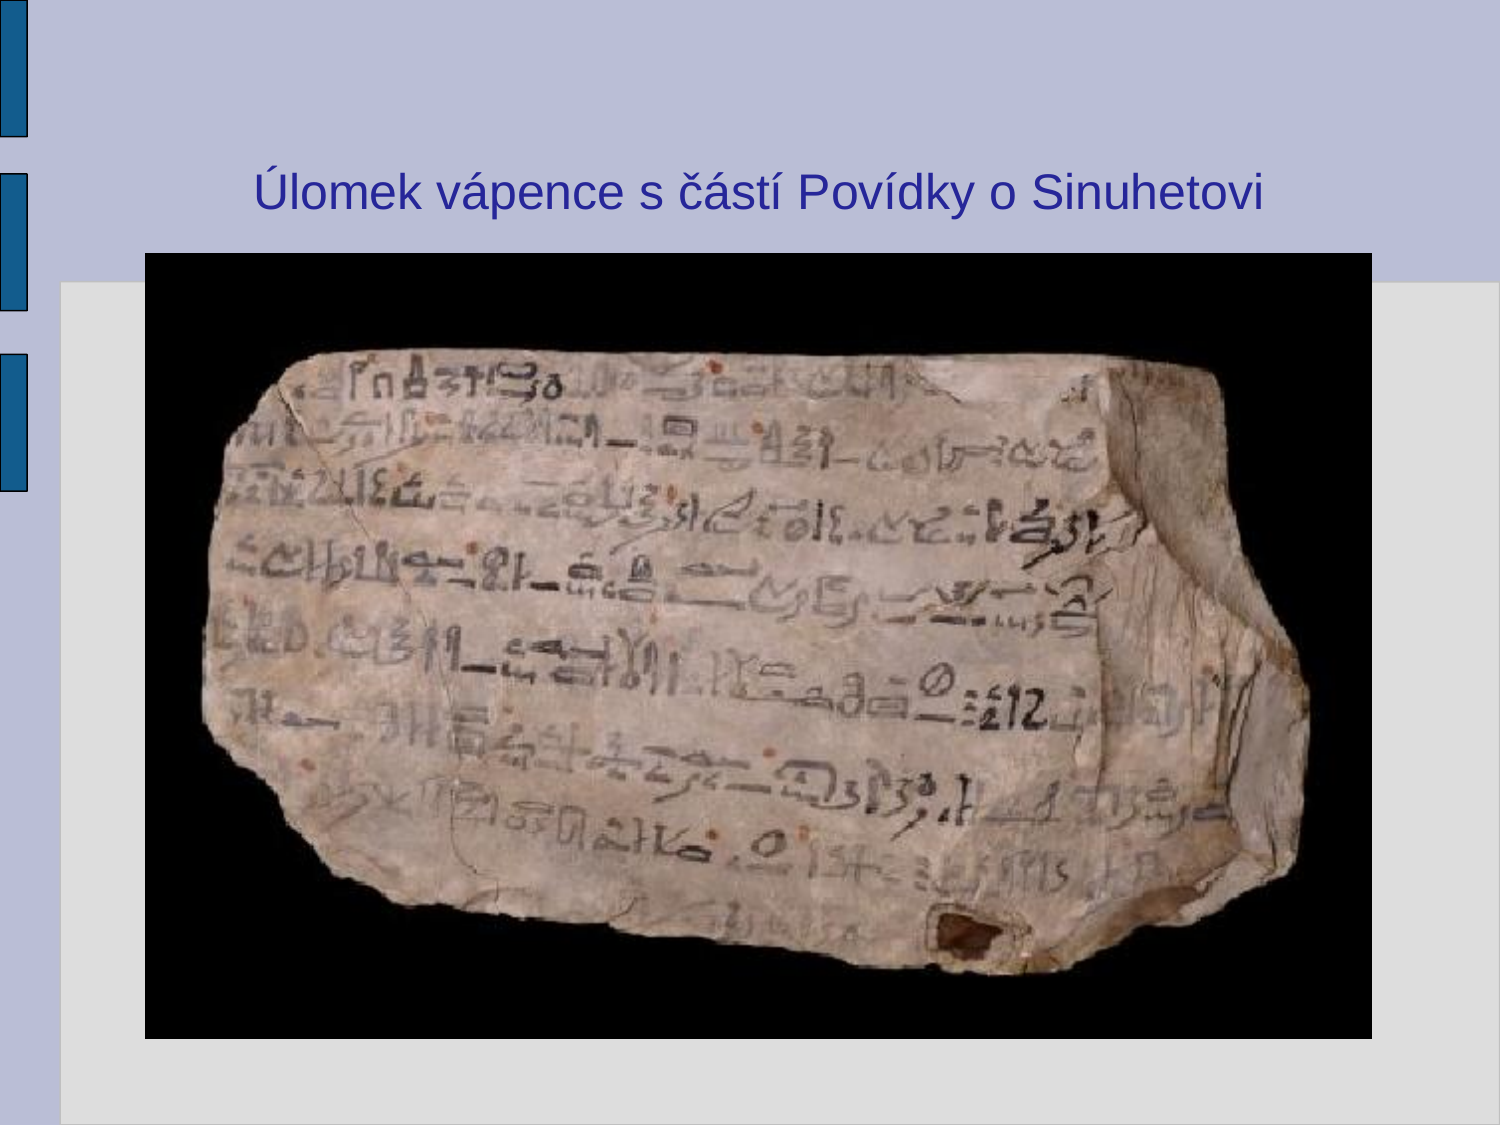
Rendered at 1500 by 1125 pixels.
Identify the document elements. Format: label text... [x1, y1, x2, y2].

picture [145, 253, 1372, 1039]
text_box Úlomek vápence s částí Povídky o Sinuhetovi [210, 152, 1325, 228]
